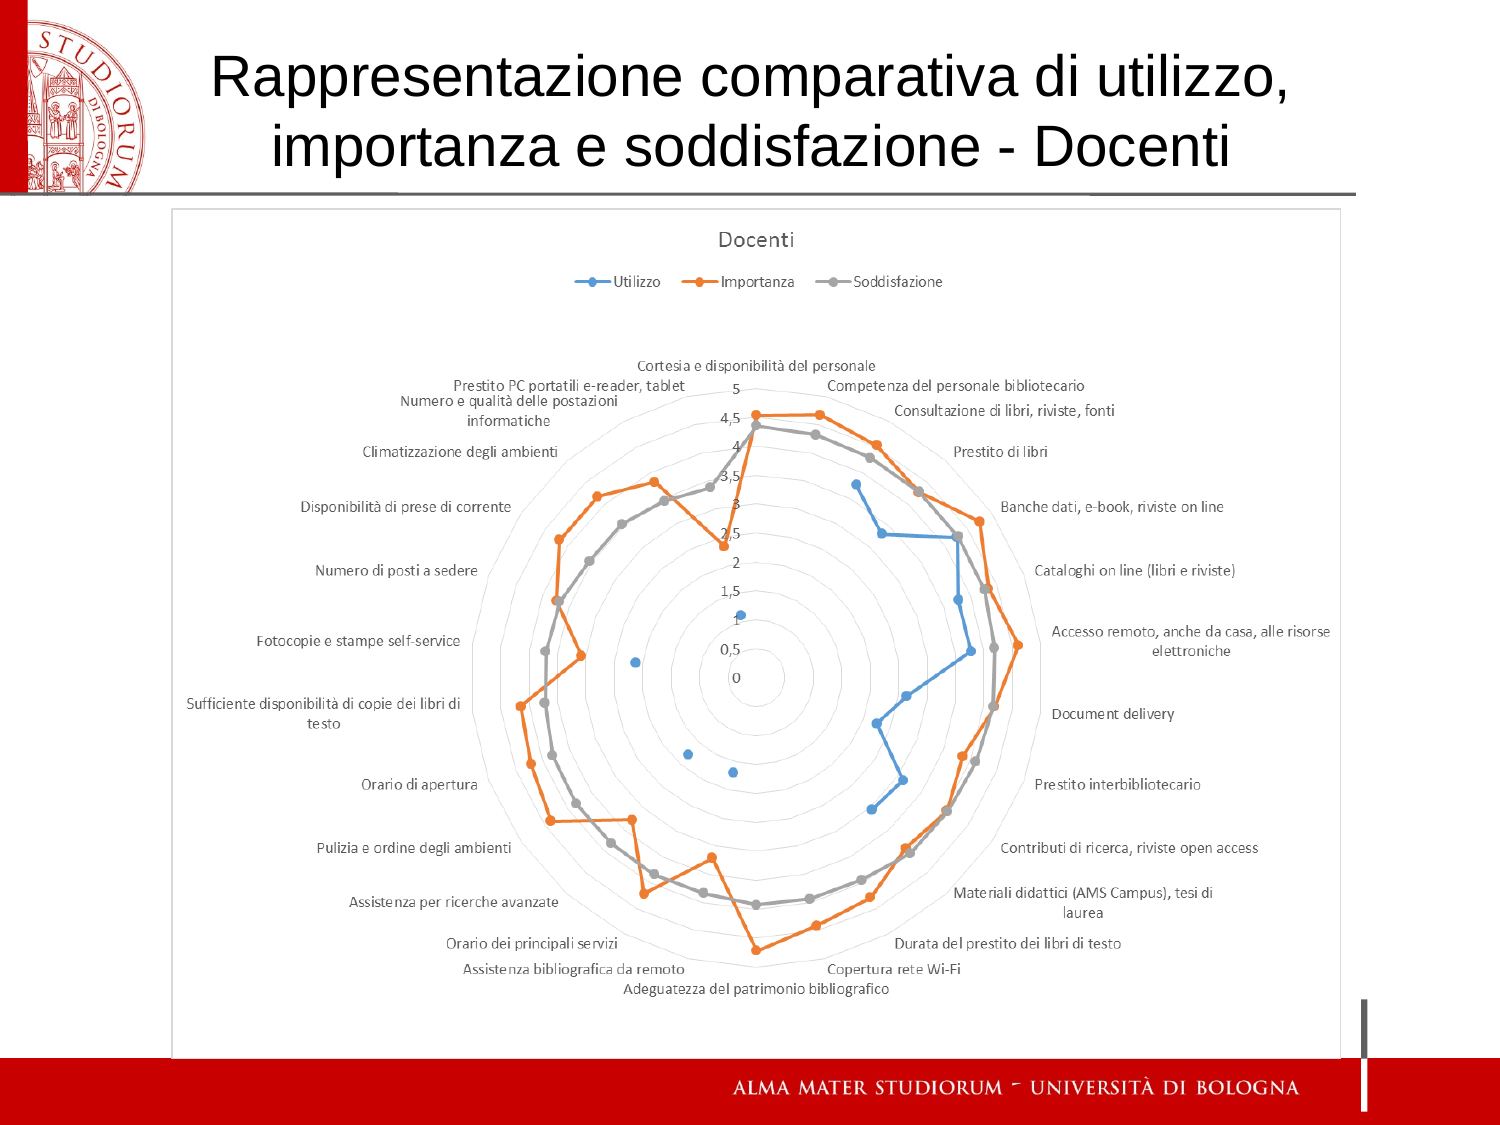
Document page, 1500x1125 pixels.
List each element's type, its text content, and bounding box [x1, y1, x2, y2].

picture [28, 16, 151, 192]
title Rappresentazione comparativa di utilizzo, importanza e soddisfazione - Docenti [76, 30, 1427, 219]
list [170, 207, 1341, 1059]
picture [0, 1058, 1500, 1125]
